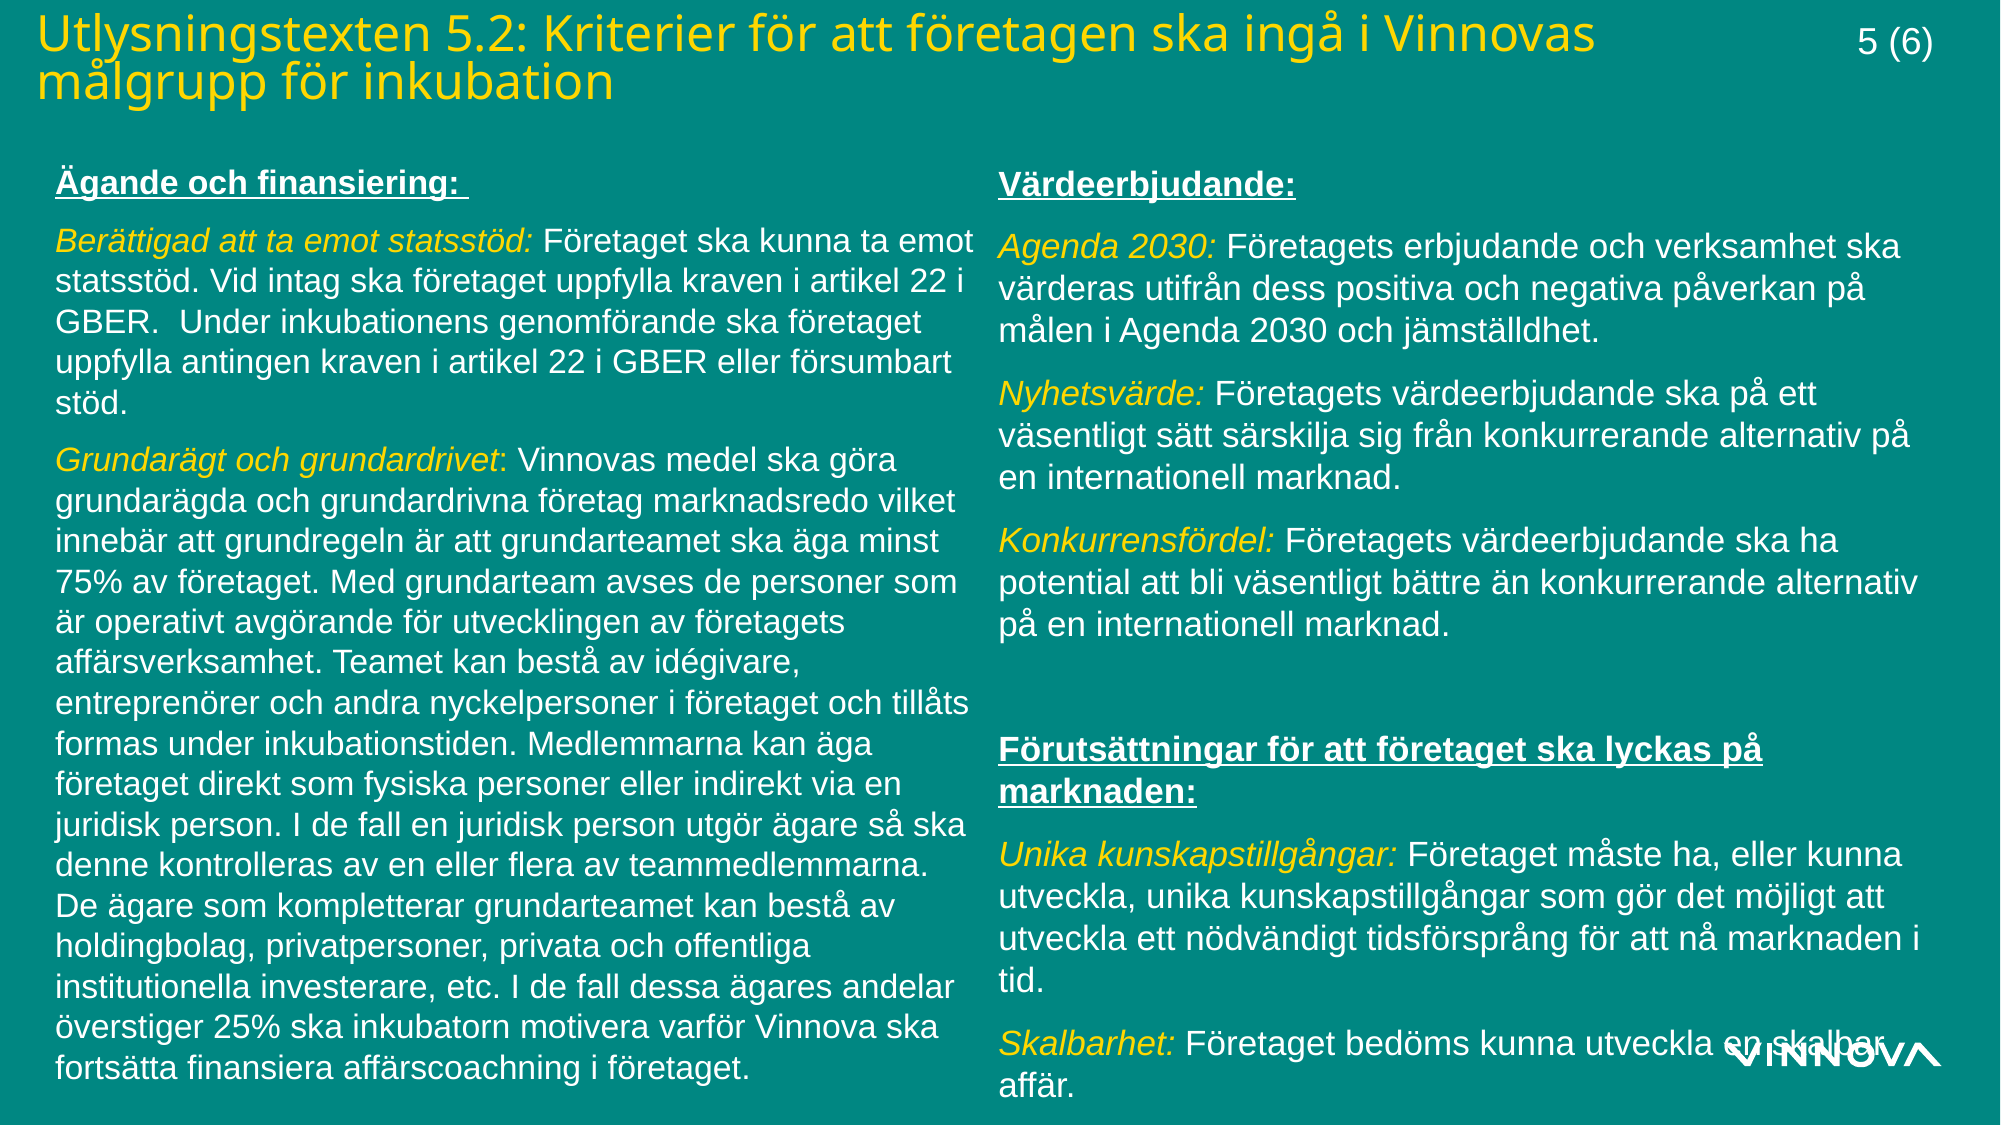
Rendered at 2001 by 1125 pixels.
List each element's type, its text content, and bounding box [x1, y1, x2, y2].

list Värdeerbjudande: Agenda 2030: Företagets erbjudande och verksamhet ska värderas utifrån dess positiva och negativa påverkan på målen i Agenda 2030 och jämställdhet. Nyhetsvärde: Företagets värdeerbjudande ska på ett väsentligt sätt särskilja sig från konkurrerande alternativ på en internationell marknad. Konkurrensfördel: Företagets värdeerbjudande ska ha potential att bli väsentligt bättre än konkurrerande alternativ på en internationell marknad. Förutsättningar för att företaget ska lyckas på marknaden: Unika kunskapstillgångar: Företaget måste ha, eller kunna utveckla, unika kunskapstillgångar som gör det möjligt att utveckla ett nödvändigt tidsförsprång för att nå marknaden i tid. Skalbarhet: Företaget bedöms kunna utveckla en skalbar affär. [998, 160, 1929, 1112]
title Utlysningstexten 5.2: Kriterier för att företagen ska ingå i Vinnovas målgrupp för inkubation [36, 13, 1799, 114]
list Ägande och finansiering: Berättigad att ta emot statsstöd: Företaget ska kunna ta emot statsstöd. Vid intag ska företaget uppfylla kraven i artikel 22 i GBER. Under inkubationens genomförande ska företaget uppfylla antingen kraven i artikel 22 i GBER eller försumbart stöd. Grundarägt och grundardrivet: Vinnovas medel ska göra grundarägda och grundardrivna företag marknadsredo vilket innebär att grundregeln är att grundarteamet ska äga minst 75% av företaget. Med grundarteam avses de personer som är operativt avgörande för utvecklingen av företagets affärsverksamhet. Teamet kan bestå av idégivare, entreprenörer och andra nyckelpersoner i företaget och tillåts formas under inkubationstiden. Medlemmarna kan äga företaget direkt som fysiska personer eller indirekt via en juridisk person. I de fall en juridisk person utgör ägare så ska denne kontrolleras av en eller flera av teammedlemmarna. De ägare som kompletterar grundarteamet kan bestå av holdingbolag, privatpersoner, privata och offentliga institutionella investerare, etc. I de fall dessa ägares andelar överstiger 25% ska inkubatorn motivera varför Vinnova ska fortsätta finansiera affärscoachning i företaget. [55, 160, 975, 1112]
text_box 5 (6) [1857, 17, 1935, 63]
